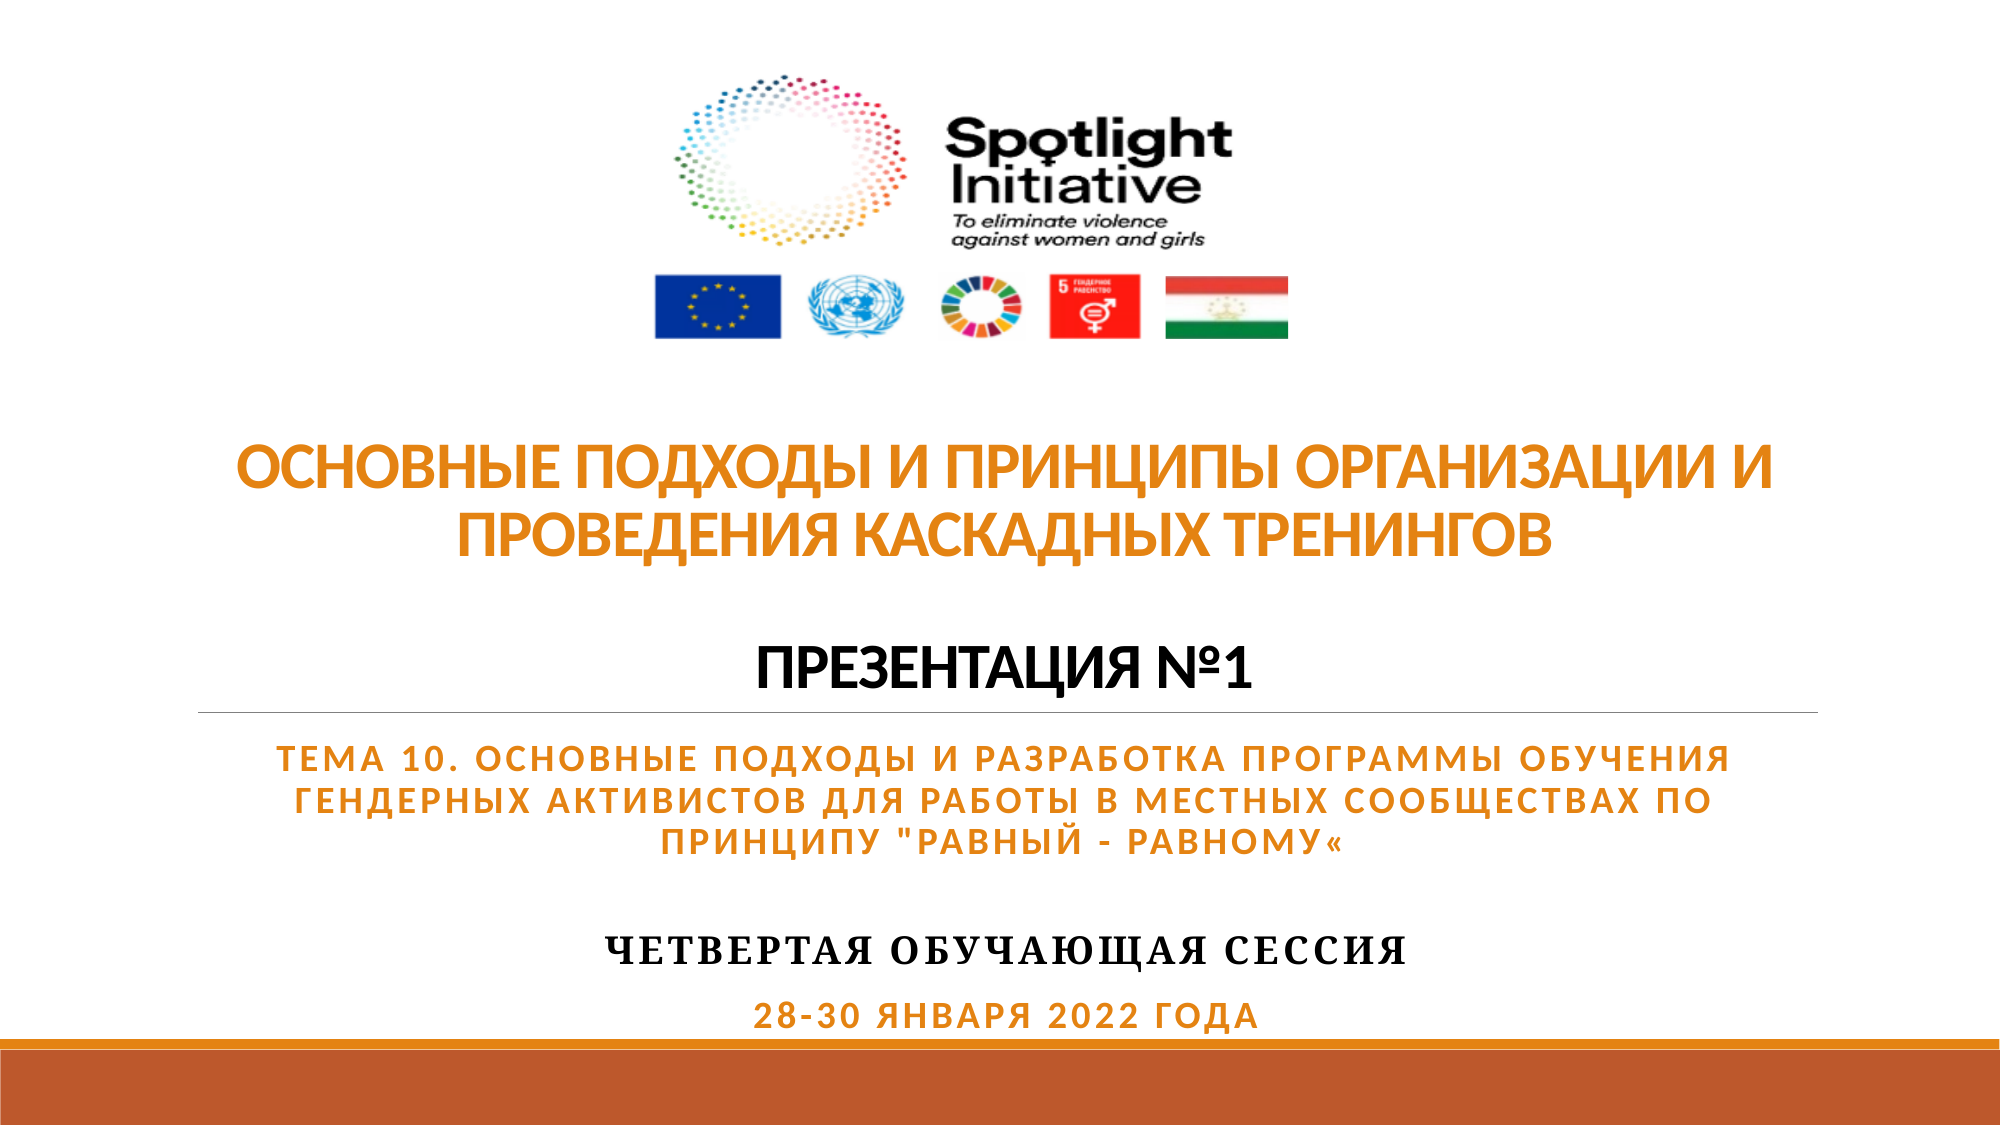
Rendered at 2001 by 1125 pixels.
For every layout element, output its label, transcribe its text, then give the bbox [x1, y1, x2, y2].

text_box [642, 66, 1289, 348]
title ОСНОВНЫЕ ПОДХОДЫ И ПРИНЦИПЫ ОРГАНИЗАЦИИ И ПРОВЕДЕНИЯ КАСКАДНЫХ ТРЕНИНГОВ ПРЕЗЕНТАЦИЯ №1 [180, 394, 1830, 710]
subtitle ТЕМА 10. Основные подходы и разработка программы обучения гендерных активистов для работы в местных сообществах по принципу "равный - равному« ЧЕТВЕРТАЯ ОБУЧАЮЩАЯ СЕССИЯ 28-30 января 2022 года [180, 730, 1831, 1047]
